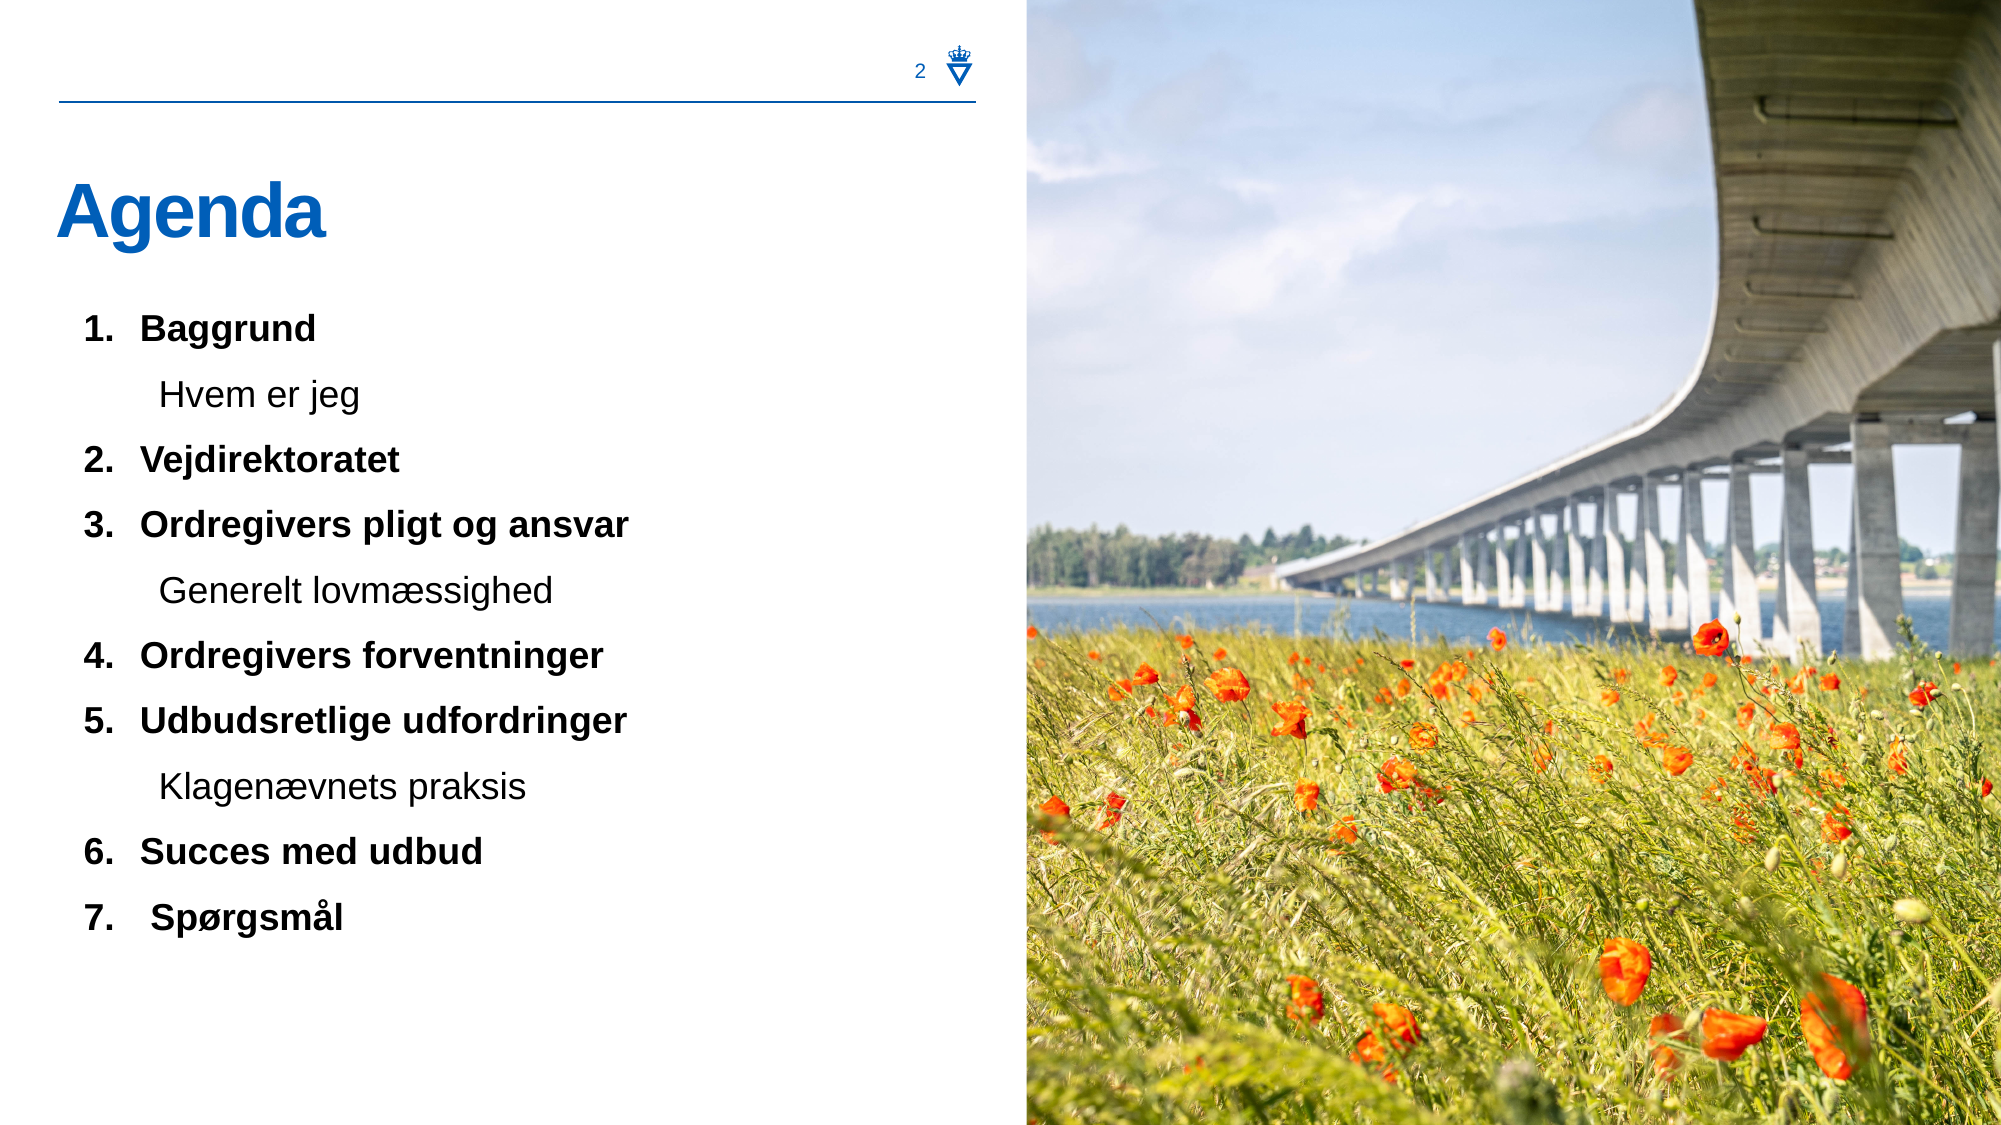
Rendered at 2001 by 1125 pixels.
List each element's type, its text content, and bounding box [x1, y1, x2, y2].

slide_number 2 [870, 56, 926, 85]
text_box Baggrund Hvem er jeg Vejdirektoratet Ordregivers pligt og ansvar Generelt lovmæssighed Ordregivers forventninger Udbudsretlige udfordringer Klagenævnets praksis Succes med udbud Spørgsmål [83, 309, 1000, 1054]
title Agenda [55, 133, 977, 293]
picture [1026, 0, 2001, 1125]
